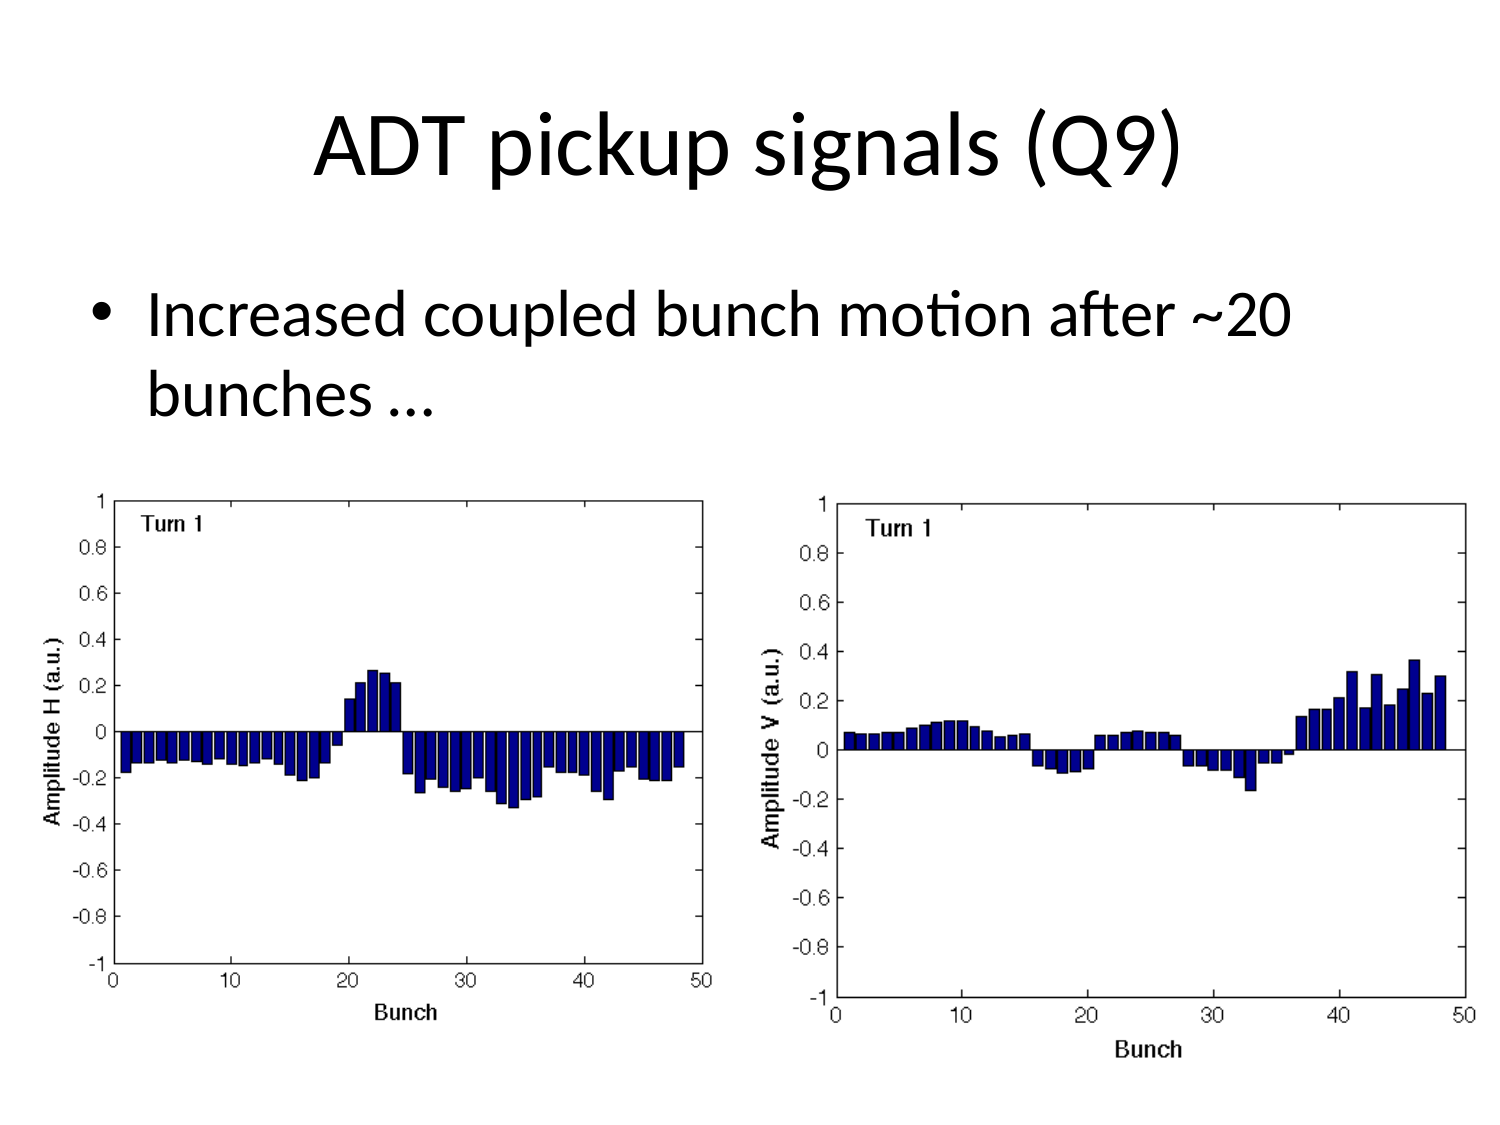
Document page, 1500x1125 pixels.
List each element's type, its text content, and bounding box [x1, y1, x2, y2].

list Increased coupled bunch motion after ~20 bunches … [75, 262, 1425, 455]
title ADT pickup signals (Q9) [75, 45, 1425, 233]
picture [15, 457, 1500, 1066]
